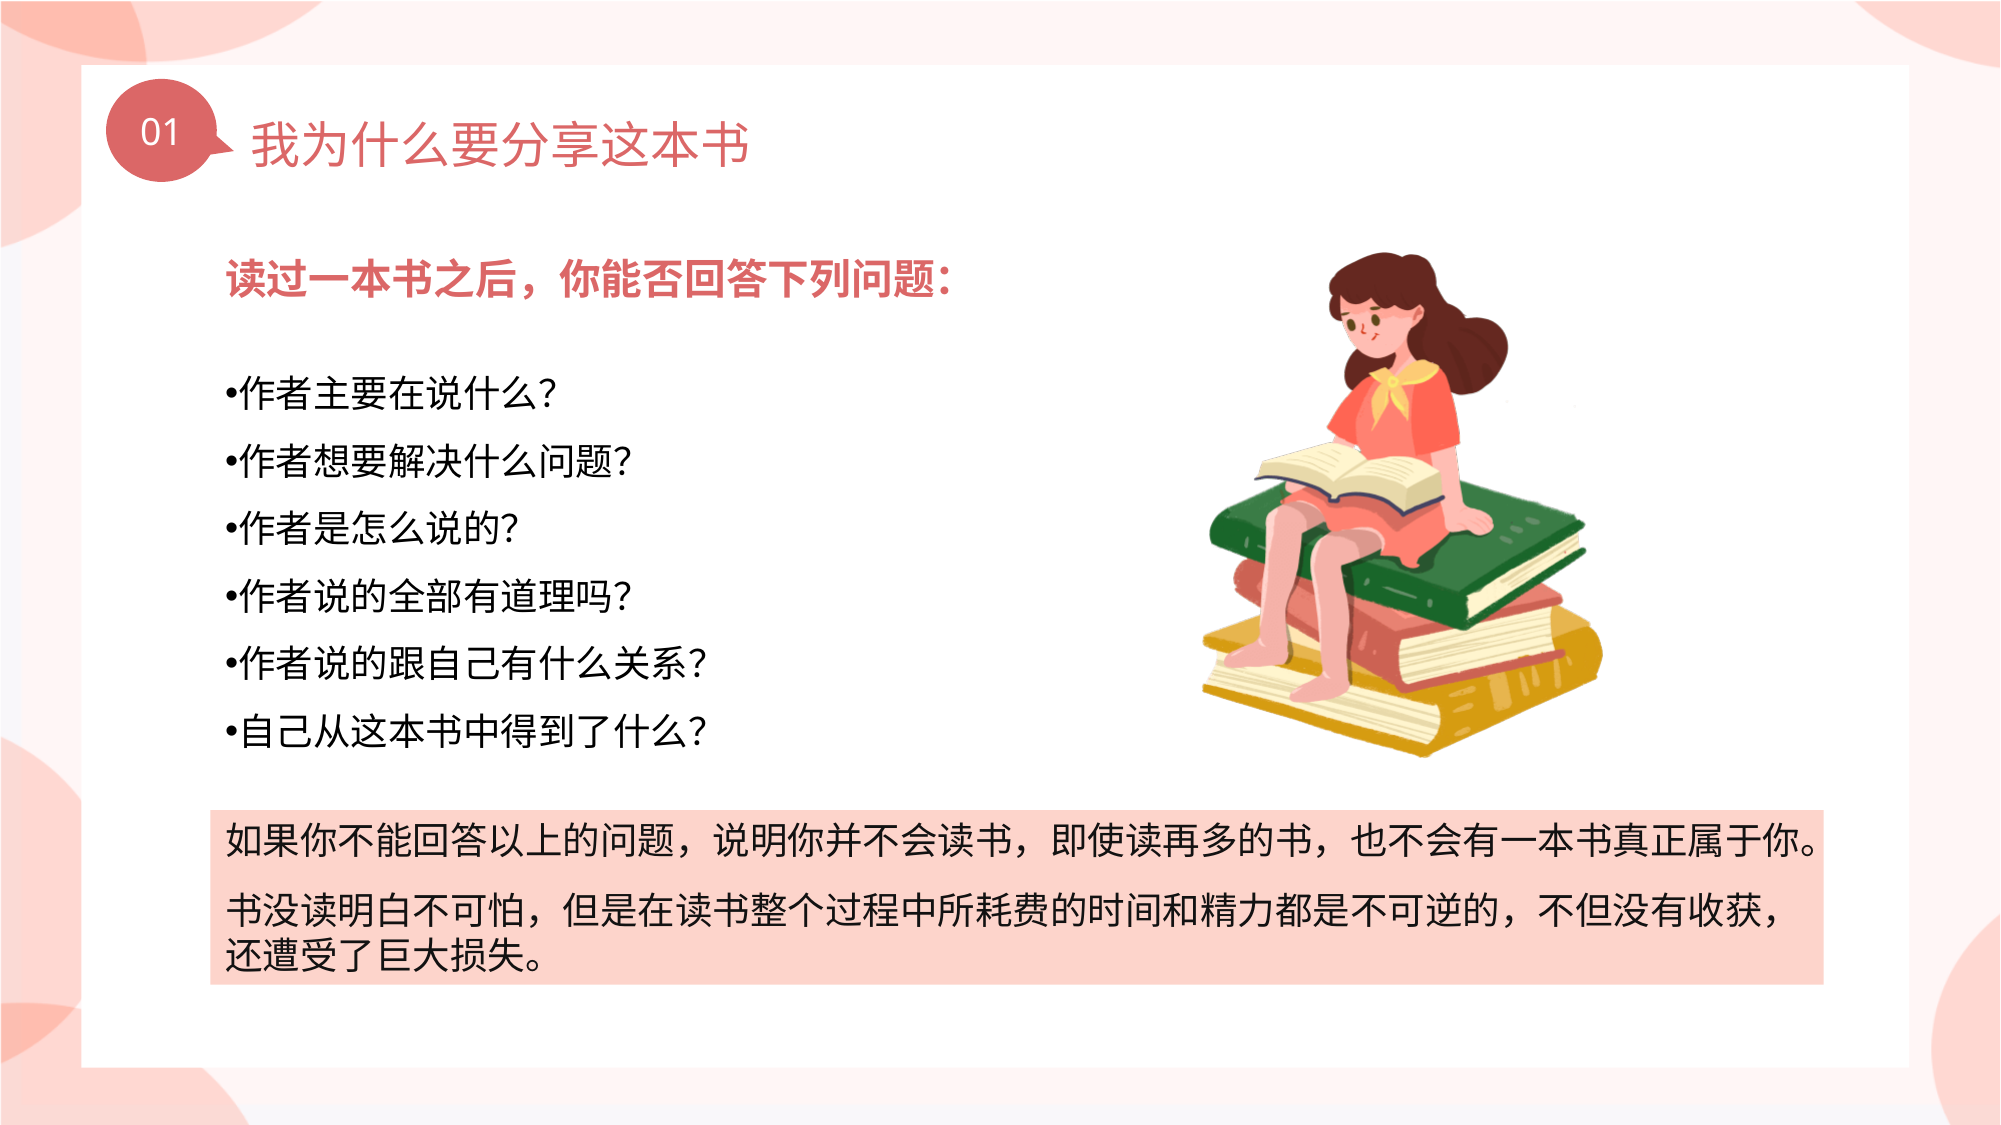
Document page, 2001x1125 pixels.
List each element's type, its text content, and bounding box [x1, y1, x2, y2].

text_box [106, 78, 766, 182]
picture [3, 2, 1999, 1125]
text_box 读过一本书之后，你能否回答下列问题： 作者主要在说什么？ 作者想要解决什么问题？ 作者是怎么说的？ 作者说的全部有道理吗？ 作者说的跟自己有什么关系？ 自己从这本书中得到了什么？ [210, 245, 1097, 810]
text_box 如果你不能回答以上的问题，说明你并不会读书，即使读再多的书，也不会有一本书真正属于你。 书没读明白不可怕，但是在读书整个过程中所耗费的时间和精力都是不可逆的，不但没有收获，还遭受了巨大损失。 [210, 810, 1824, 985]
